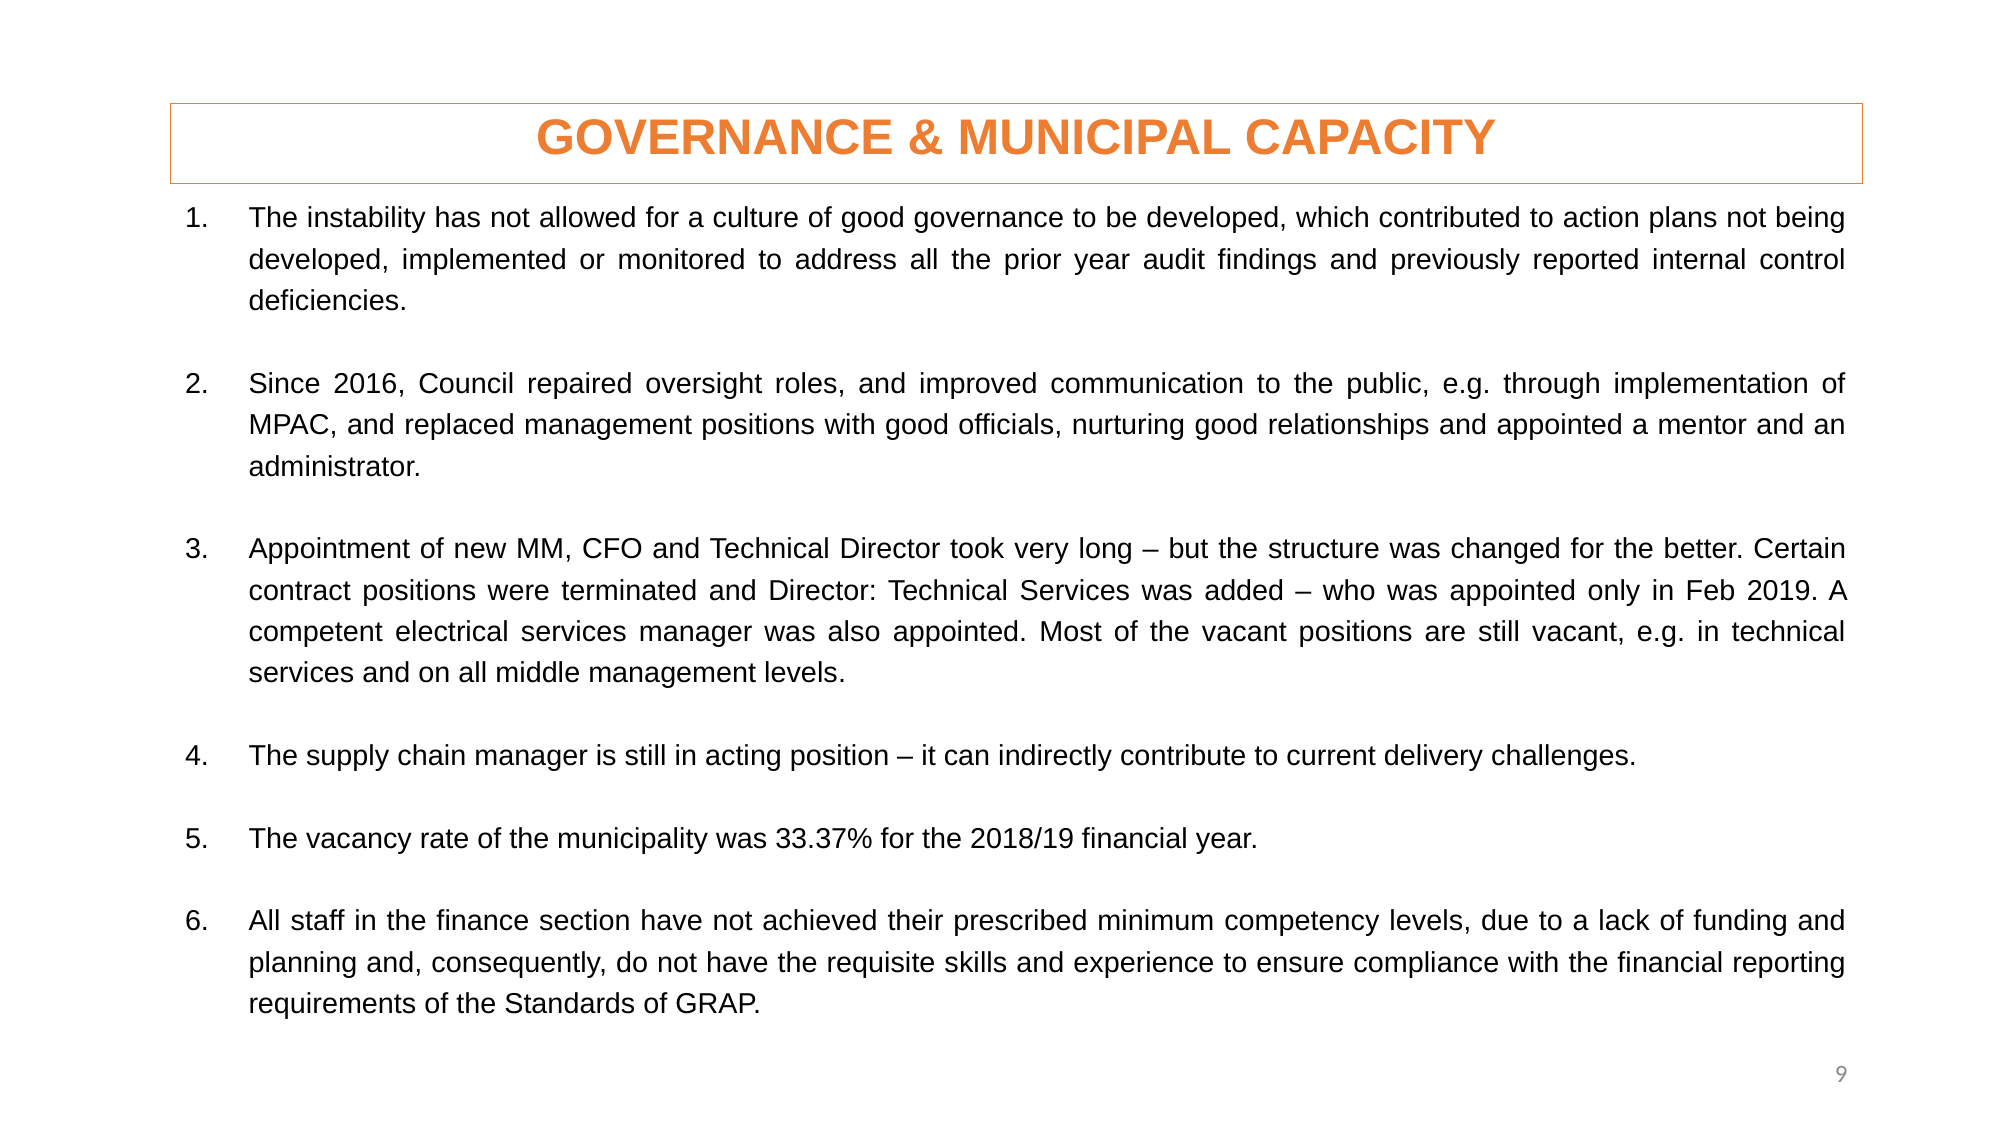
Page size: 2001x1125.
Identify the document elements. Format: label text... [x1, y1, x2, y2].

list The instability has not allowed for a culture of good governance to be developed, which contributed to action plans not being developed, implemented or monitored to address all the prior year audit findings and previously reported internal control deficiencies. Since 2016, Council repaired oversight roles, and improved communication to the public, e.g. through implementation of MPAC, and replaced management positions with good officials, nurturing good relationships and appointed a mentor and an administrator. Appointment of new MM, CFO and Technical Director took very long – but the structure was changed for the better. Certain contract positions were terminated and Director: Technical Services was added – who was appointed only in Feb 2019. A competent electrical services manager was also appointed. Most of the vacant positions are still vacant, e.g. in technical services and on all middle management levels. The supply chain manager is still in acting position – it can indirectly contribute to current delivery challenges. The vacancy rate of the municipality was 33.37% for the 2018/19 financial year. All staff in the finance section have not achieved their prescribed minimum competency levels, due to a lack of funding and planning and, consequently, do not have the requisite skills and experience to ensure compliance with the financial reporting requirements of the Standards of GRAP. [170, 184, 1863, 1043]
list GOVERNANCE & MUNICIPAL CAPACITY [170, 103, 1863, 184]
slide_number 9 [1412, 1042, 1863, 1103]
